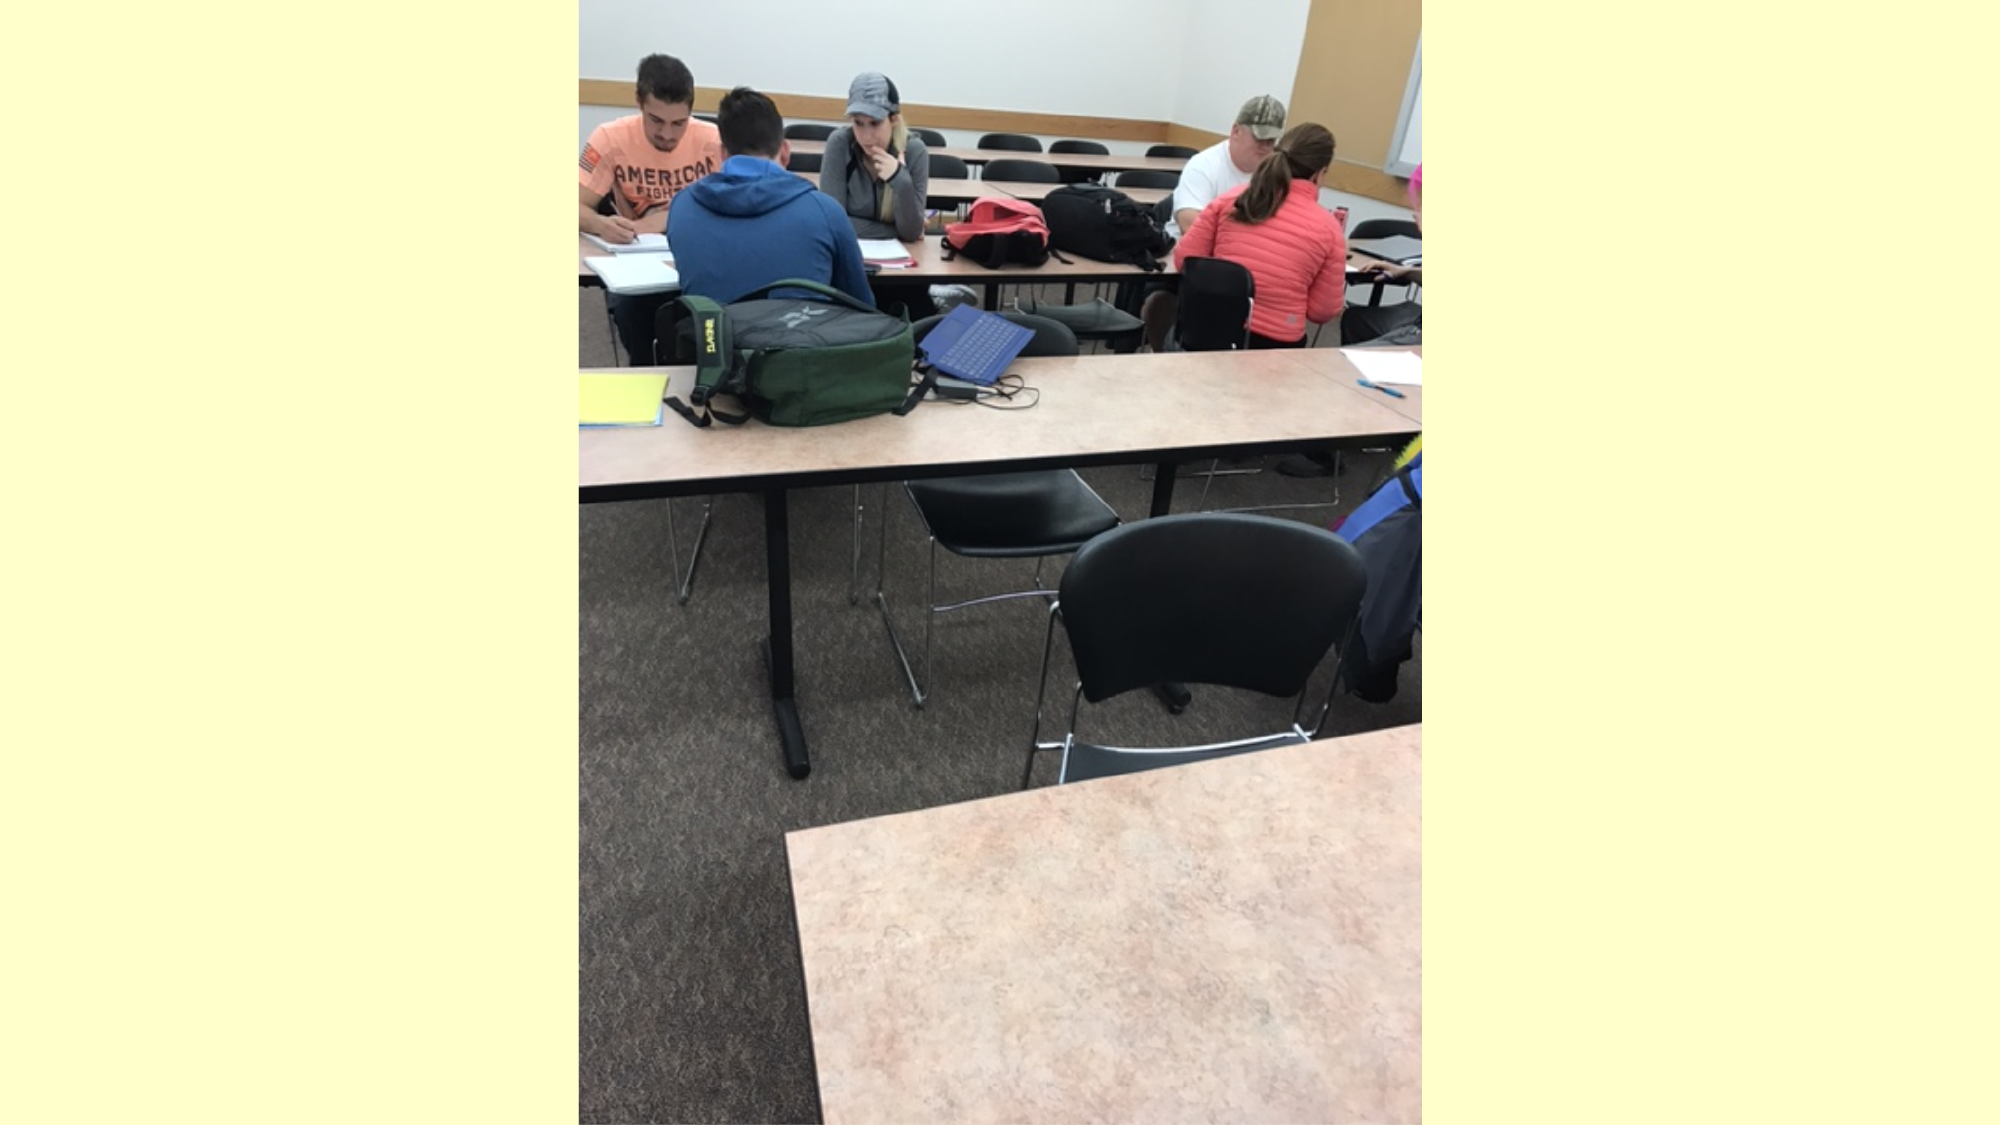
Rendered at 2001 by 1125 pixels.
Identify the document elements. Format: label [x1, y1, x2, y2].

picture [437, 1, 1563, 1124]
